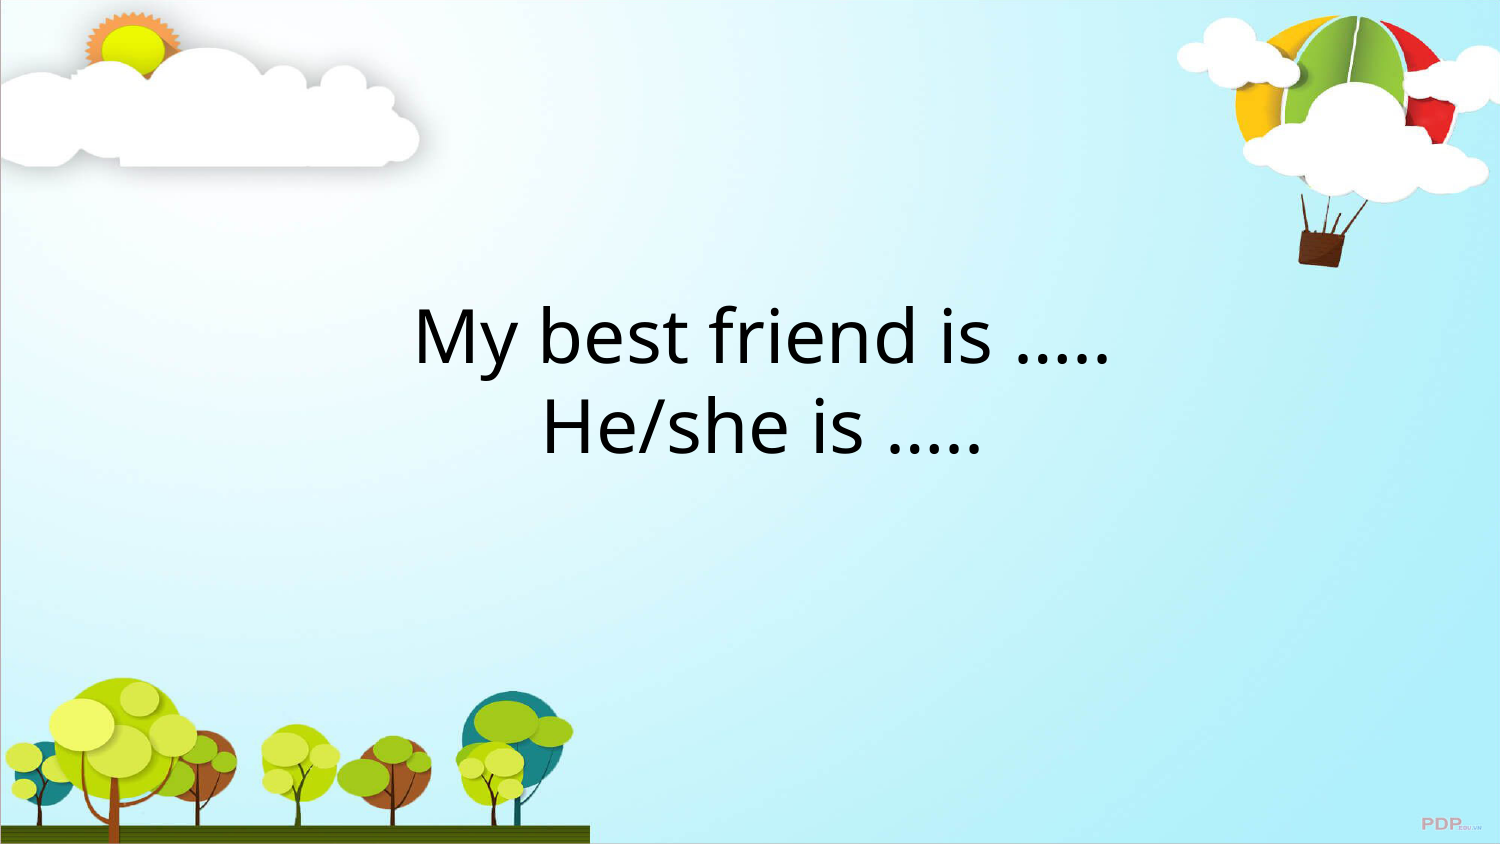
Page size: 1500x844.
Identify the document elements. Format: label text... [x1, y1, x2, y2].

picture [0, 0, 1500, 844]
title My best friend is ….. He/she is ….. [87, 221, 1438, 535]
